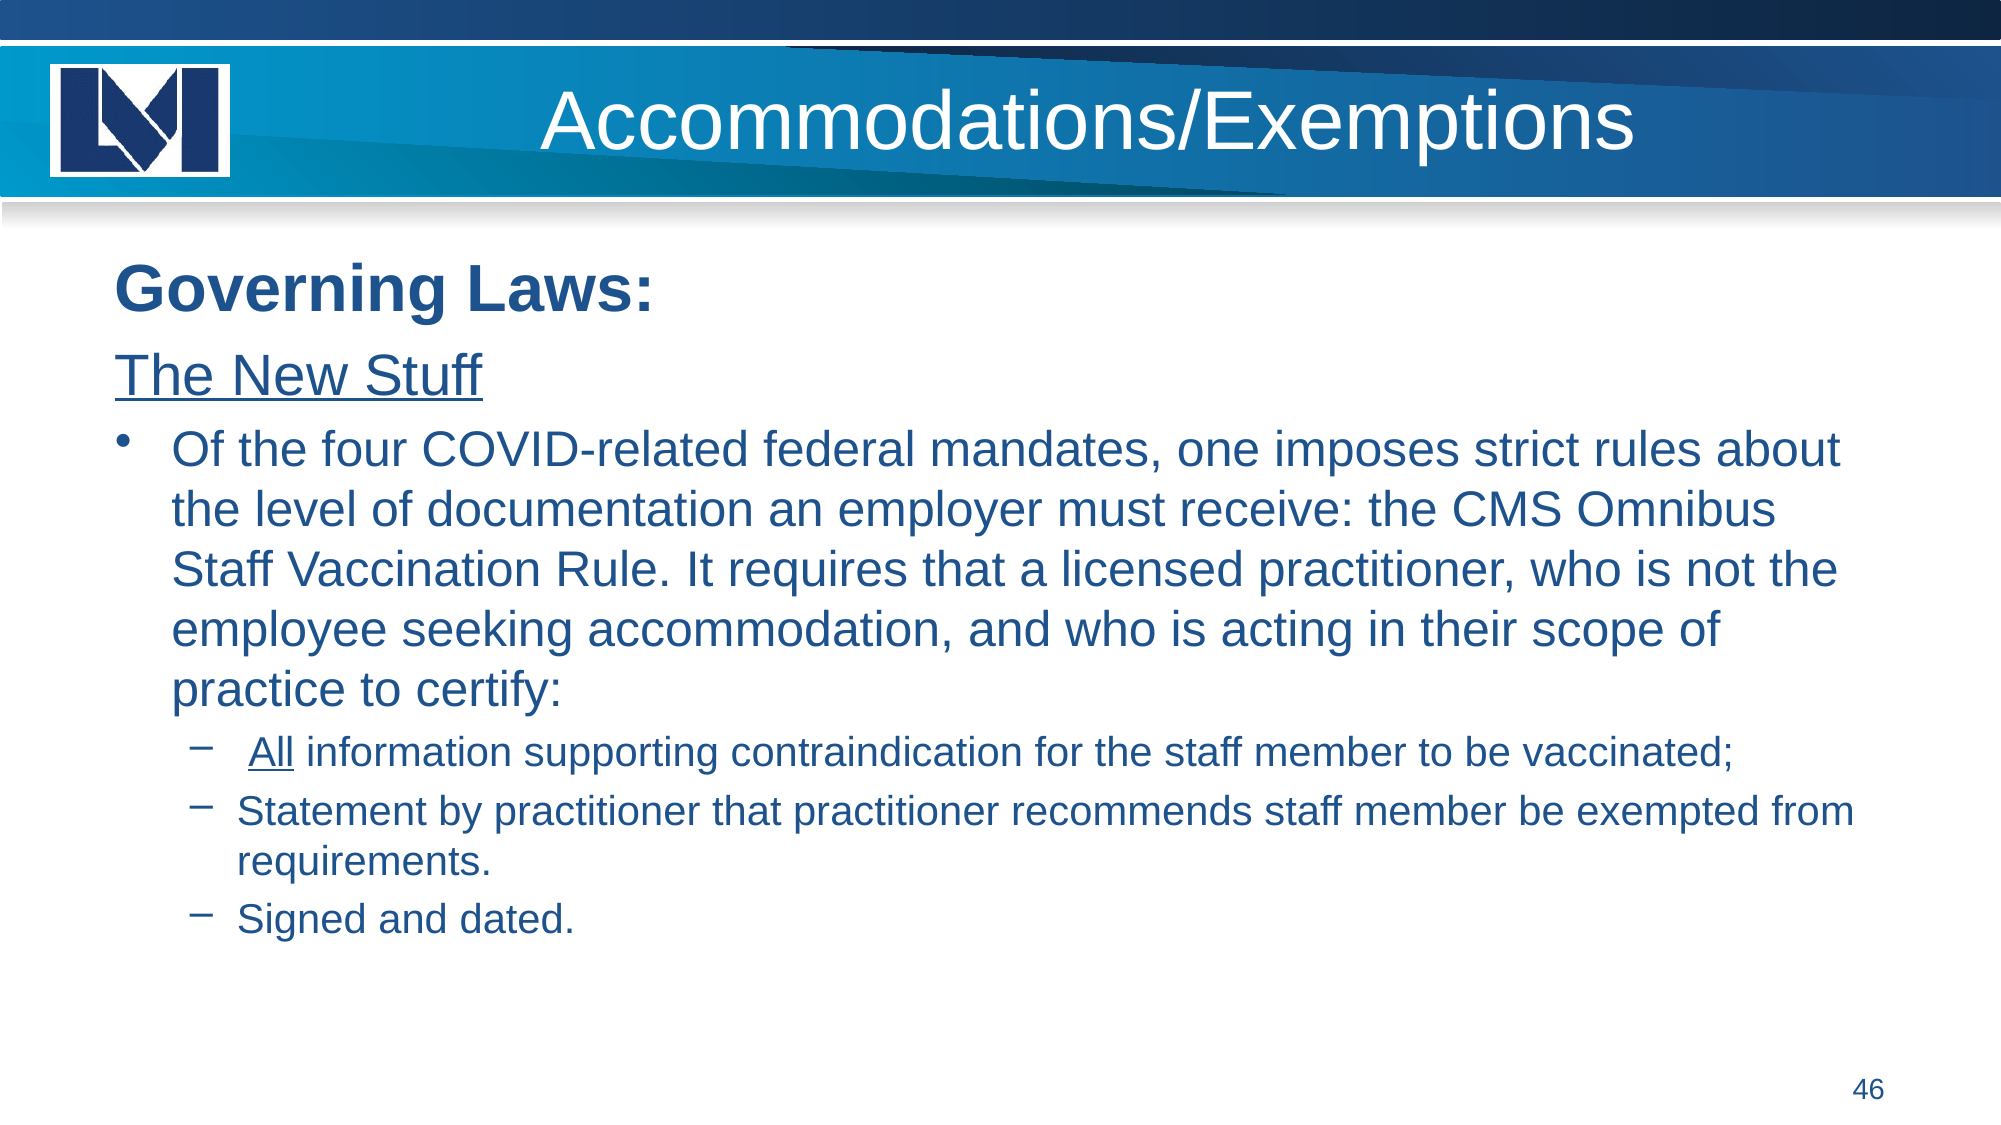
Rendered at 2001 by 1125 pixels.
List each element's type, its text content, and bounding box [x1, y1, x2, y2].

list Governing Laws: The New Stuff Of the four COVID-related federal mandates, one imposes strict rules about the level of documentation an employer must receive: the CMS Omnibus Staff Vaccination Rule. It requires that a licensed practitioner, who is not the employee seeking accommodation, and who is acting in their scope of practice to certify: All information supporting contraindication for the staff member to be vaccinated; Statement by practitioner that practitioner recommends staff member be exempted from requirements. Signed and dated. [99, 237, 1900, 1050]
slide_number 46 [1433, 1062, 1900, 1103]
picture [51, 65, 229, 176]
title Accommodations/Exemptions [525, 45, 1713, 188]
